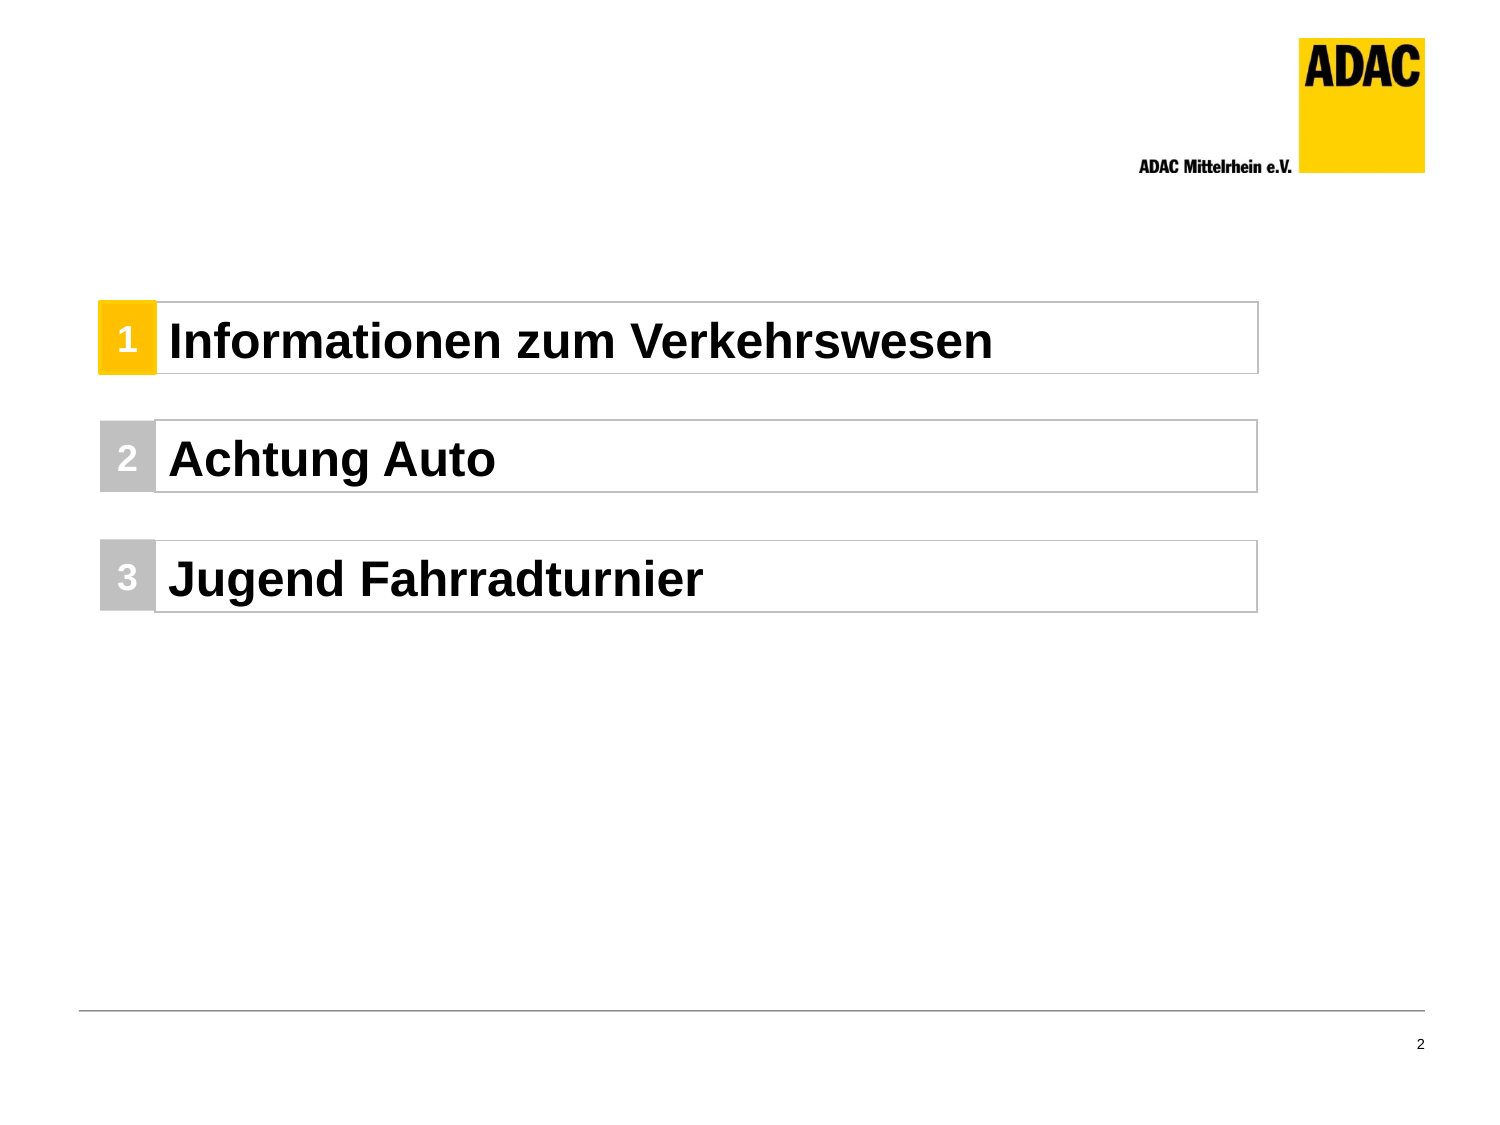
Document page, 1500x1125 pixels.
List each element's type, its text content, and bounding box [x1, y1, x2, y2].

text_box 3 [100, 539, 155, 611]
picture [1139, 38, 1425, 173]
text_box Achtung Auto [155, 420, 1258, 492]
text_box Jugend Fahrradturnier [155, 540, 1258, 612]
slide_number 2 [1363, 1016, 1425, 1071]
text_box Informationen zum Verkehrswesen [157, 301, 1258, 374]
text_box 2 [100, 420, 155, 492]
text_box 1 [98, 300, 157, 375]
